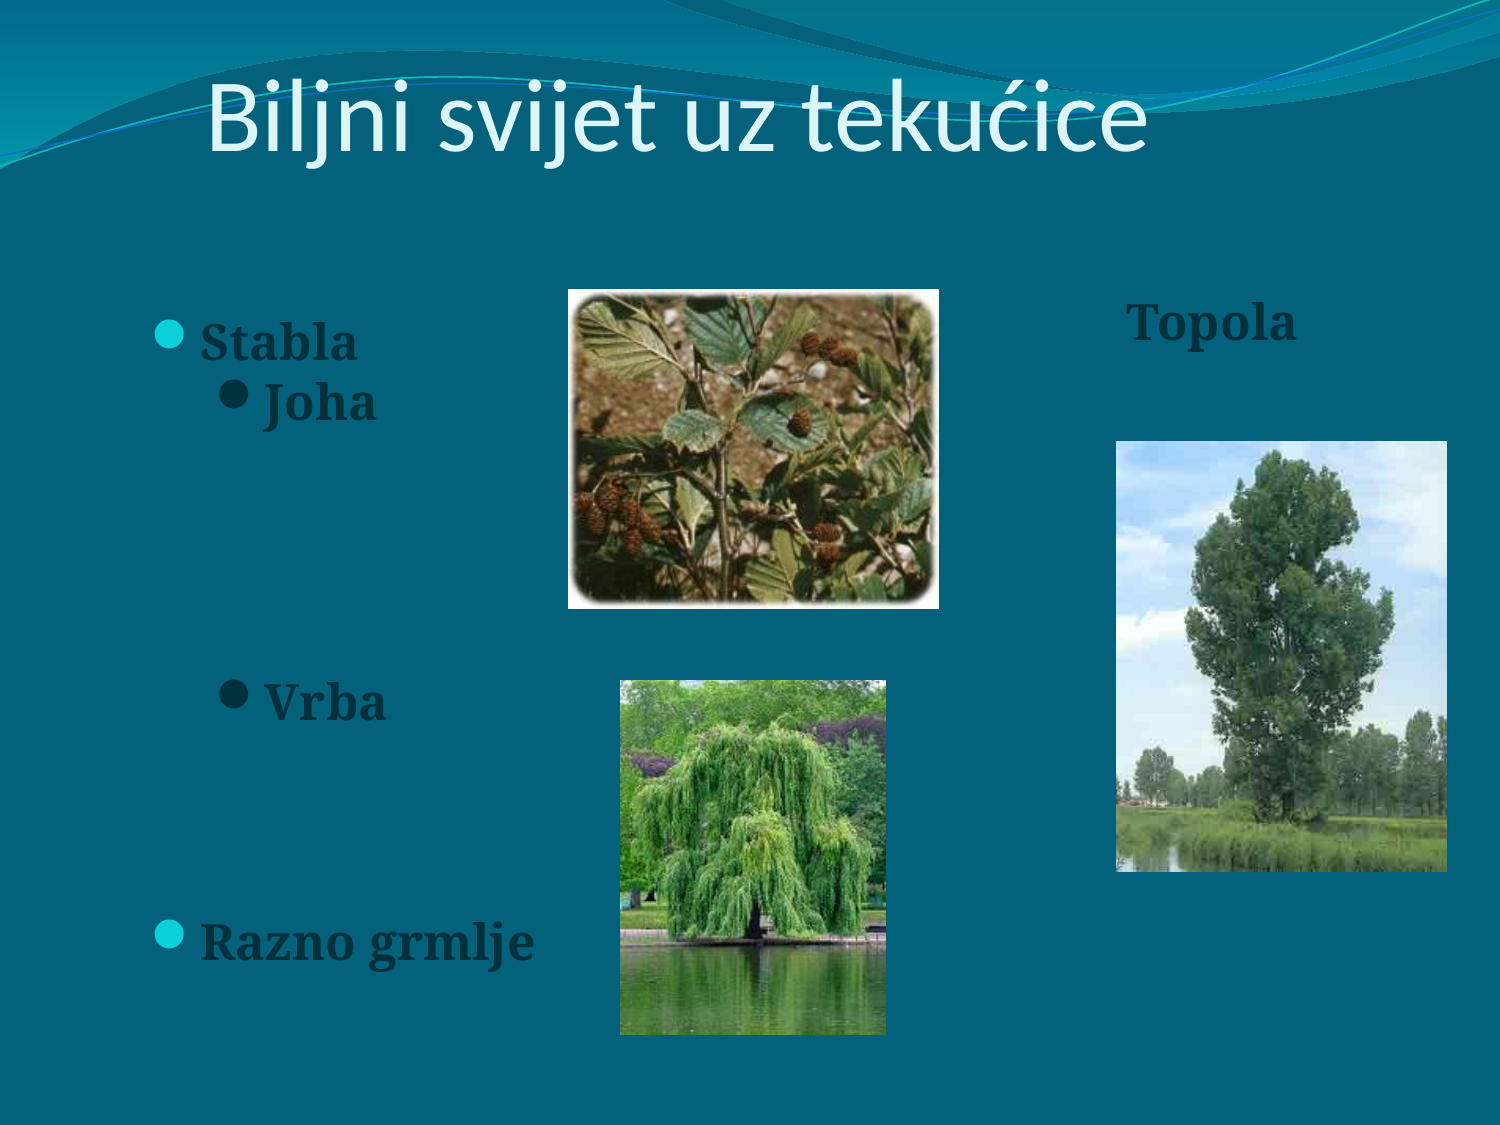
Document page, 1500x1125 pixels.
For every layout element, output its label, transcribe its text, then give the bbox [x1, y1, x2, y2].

text_box Topola [1111, 282, 1314, 358]
text_box Stabla Joha Vrba Razno grmlje [135, 243, 609, 979]
picture [621, 681, 885, 1034]
picture [1117, 442, 1446, 871]
title Biljni svijet uz tekućice [205, 19, 1500, 173]
picture [569, 290, 938, 608]
